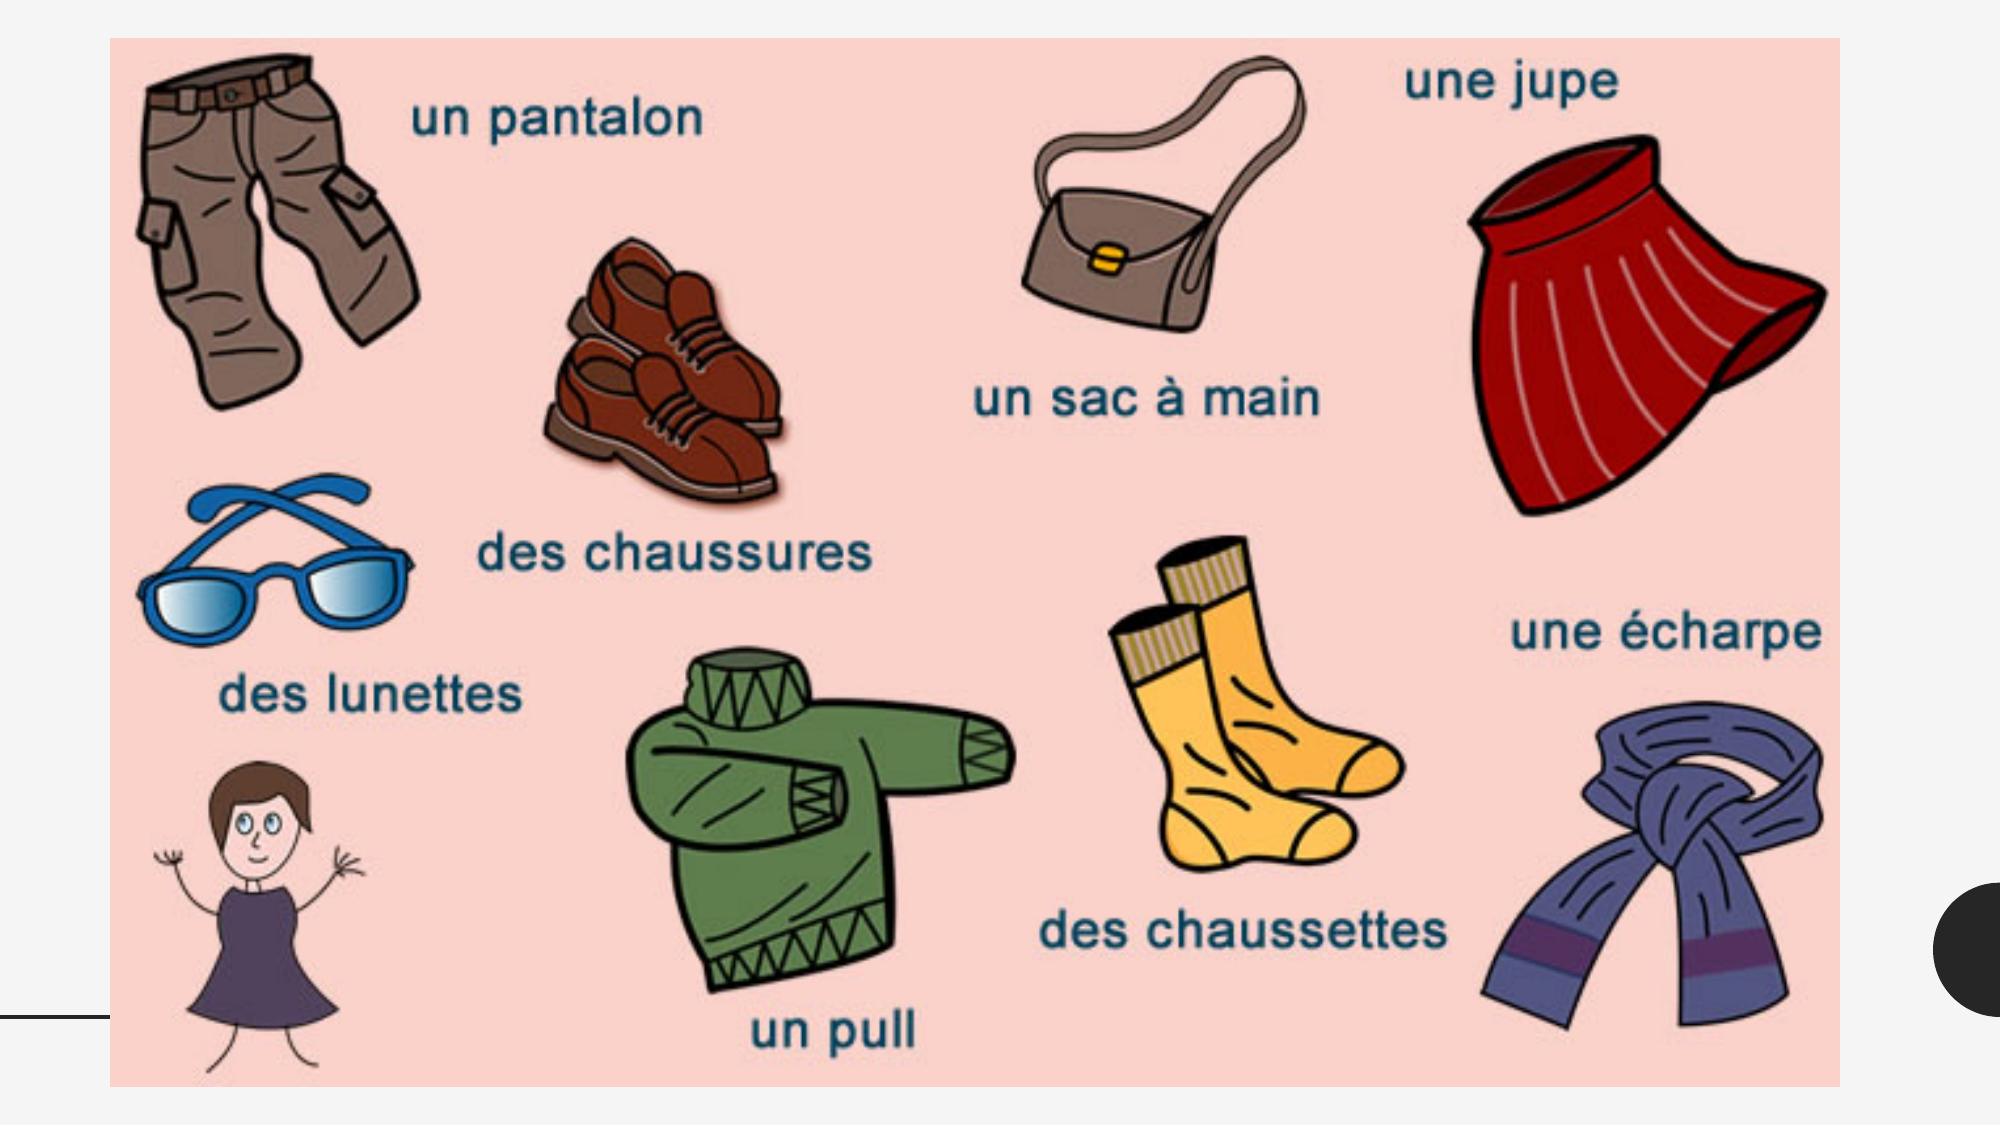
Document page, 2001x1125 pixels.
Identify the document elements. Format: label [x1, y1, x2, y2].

picture [110, 38, 1840, 1087]
